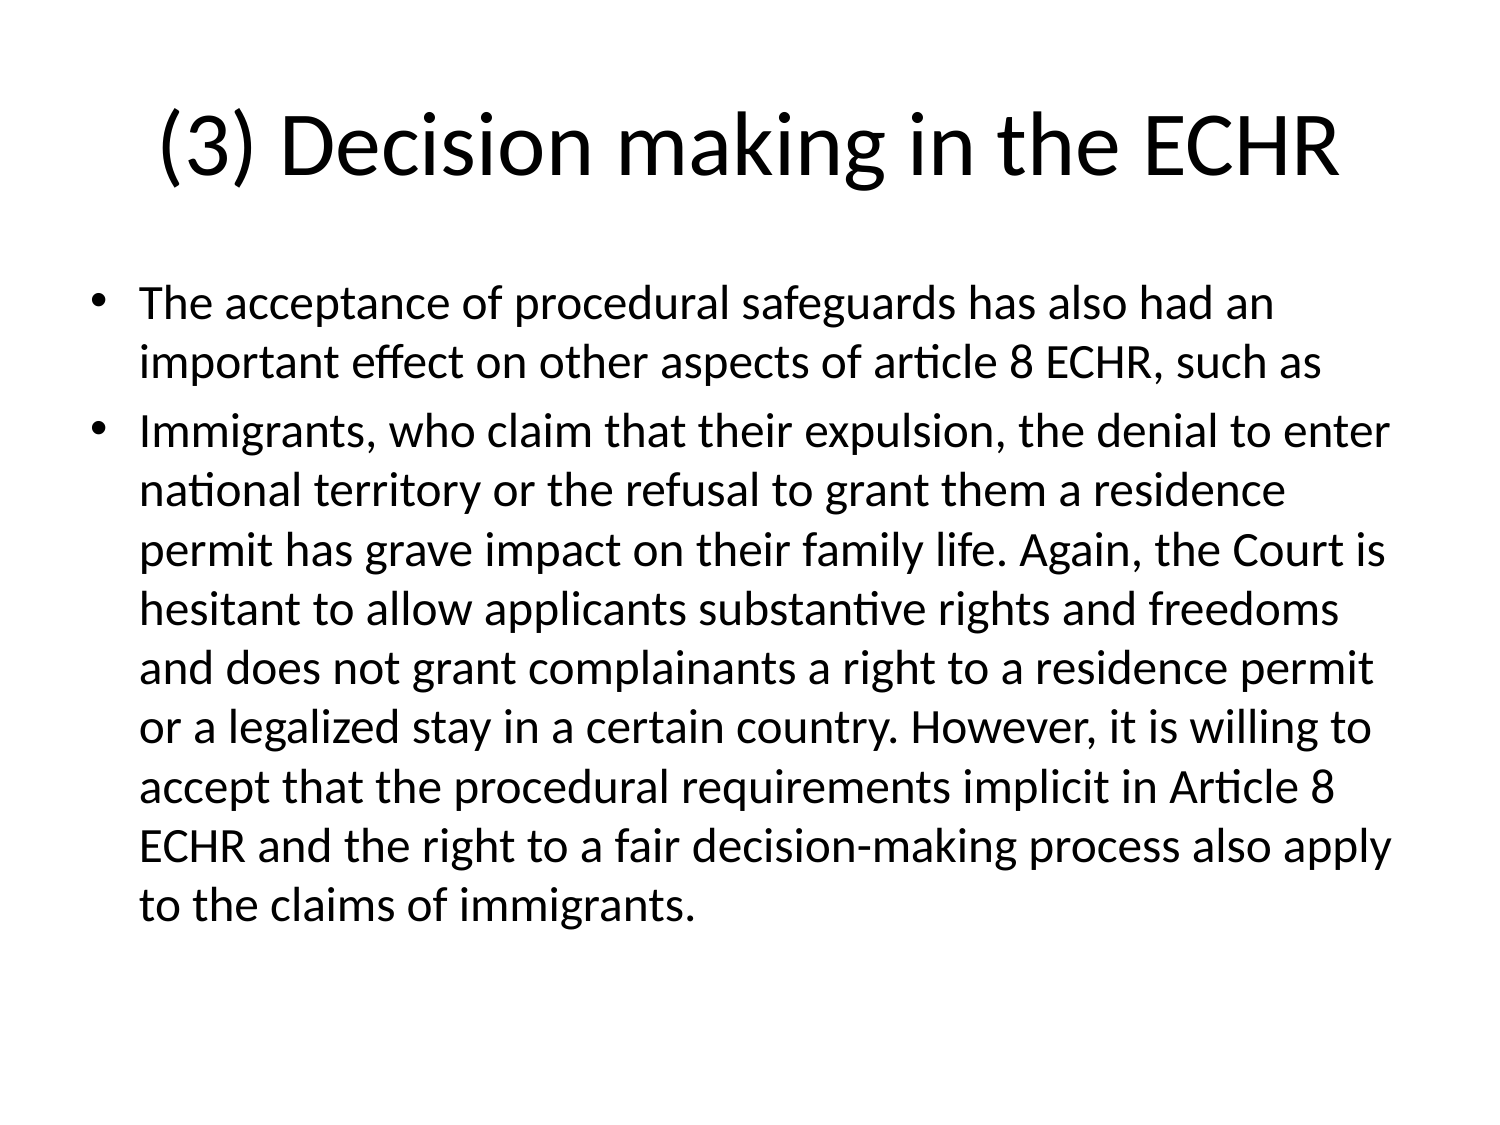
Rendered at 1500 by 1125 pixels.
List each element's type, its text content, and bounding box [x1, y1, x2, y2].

list The acceptance of procedural safeguards has also had an important effect on other aspects of article 8 ECHR, such as Immigrants, who claim that their expulsion, the denial to enter national territory or the refusal to grant them a residence permit has grave impact on their family life. Again, the Court is hesitant to allow applicants substantive rights and freedoms and does not grant complainants a right to a residence permit or a legalized stay in a certain country. However, it is willing to accept that the procedural requirements implicit in Article 8 ECHR and the right to a fair decision-making process also apply to the claims of immigrants. [75, 262, 1425, 1005]
title (3) Decision making in the ECHR [75, 45, 1425, 233]
